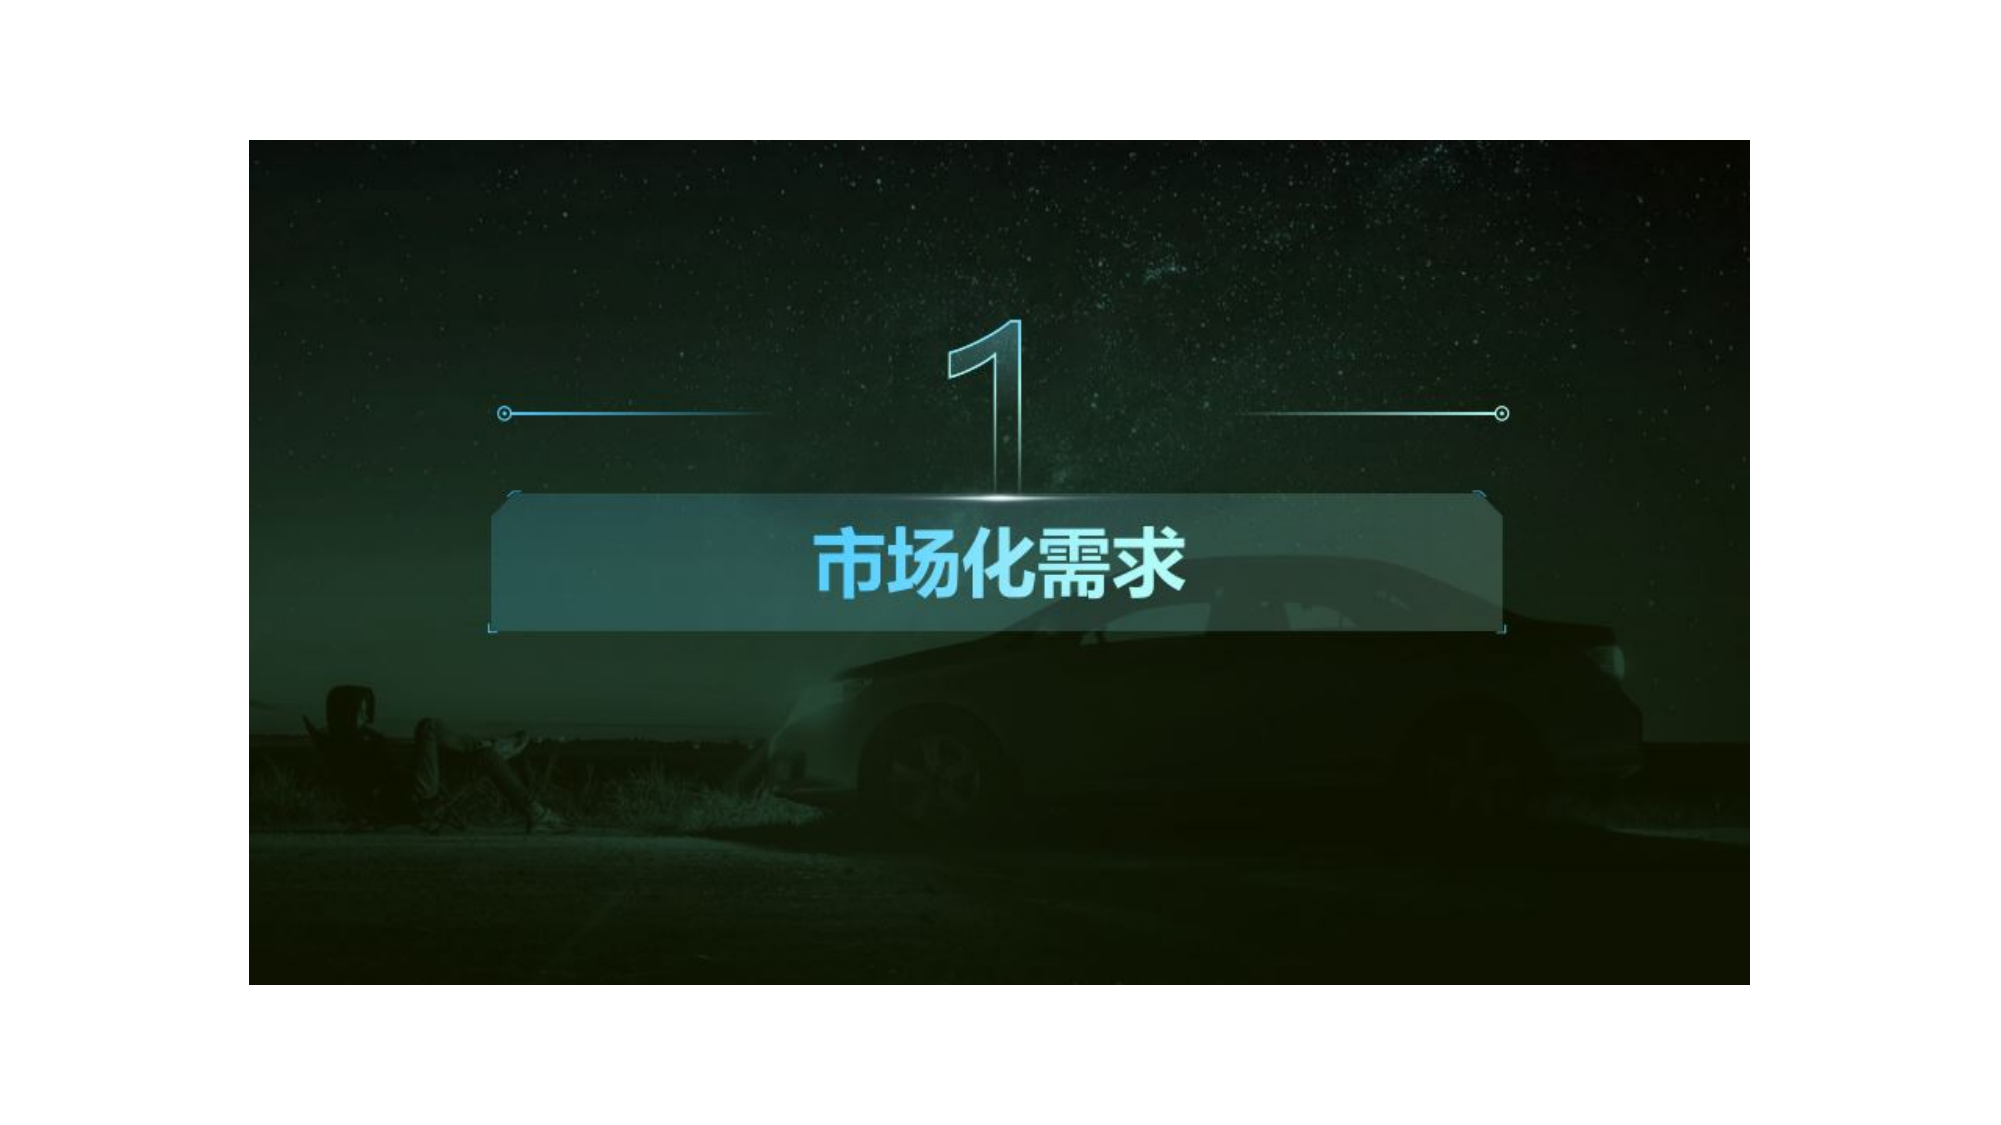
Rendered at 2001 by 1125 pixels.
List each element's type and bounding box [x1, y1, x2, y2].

picture [249, 140, 1750, 985]
